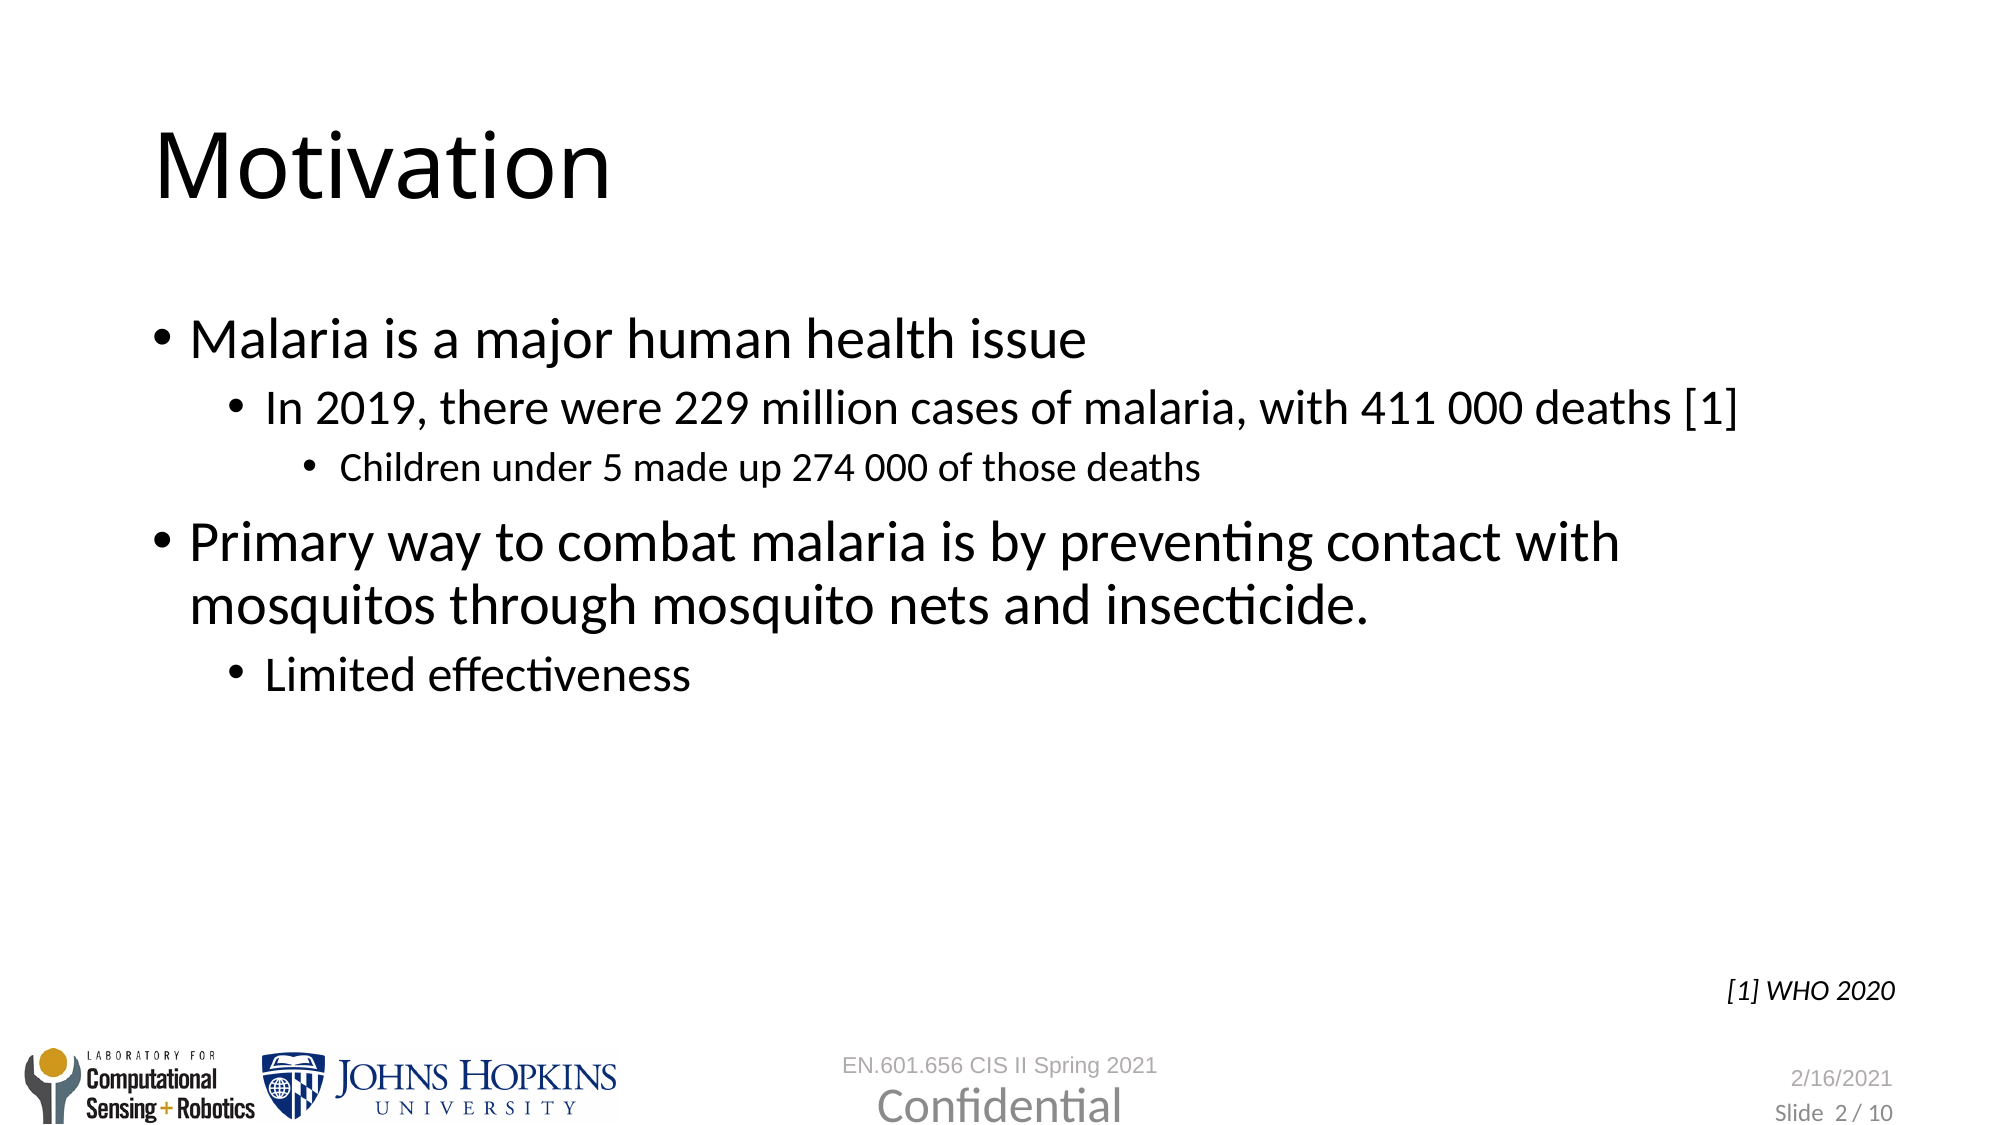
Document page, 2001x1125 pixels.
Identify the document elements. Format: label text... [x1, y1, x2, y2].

list Malaria is a major human health issue In 2019, there were 229 million cases of malaria, with 411 000 deaths [1] Children under 5 made up 274 000 of those deaths Primary way to combat malaria is by preventing contact with mosquitos through mosquito nets and insecticide. Limited effectiveness [137, 300, 1863, 1015]
title Motivation [137, 59, 1863, 278]
footer Confidential [662, 1072, 1338, 1125]
picture [23, 1048, 620, 1124]
text_box [1] WHO 2020 [1712, 963, 1911, 1014]
slide_number 2 [1412, 1081, 1863, 1125]
